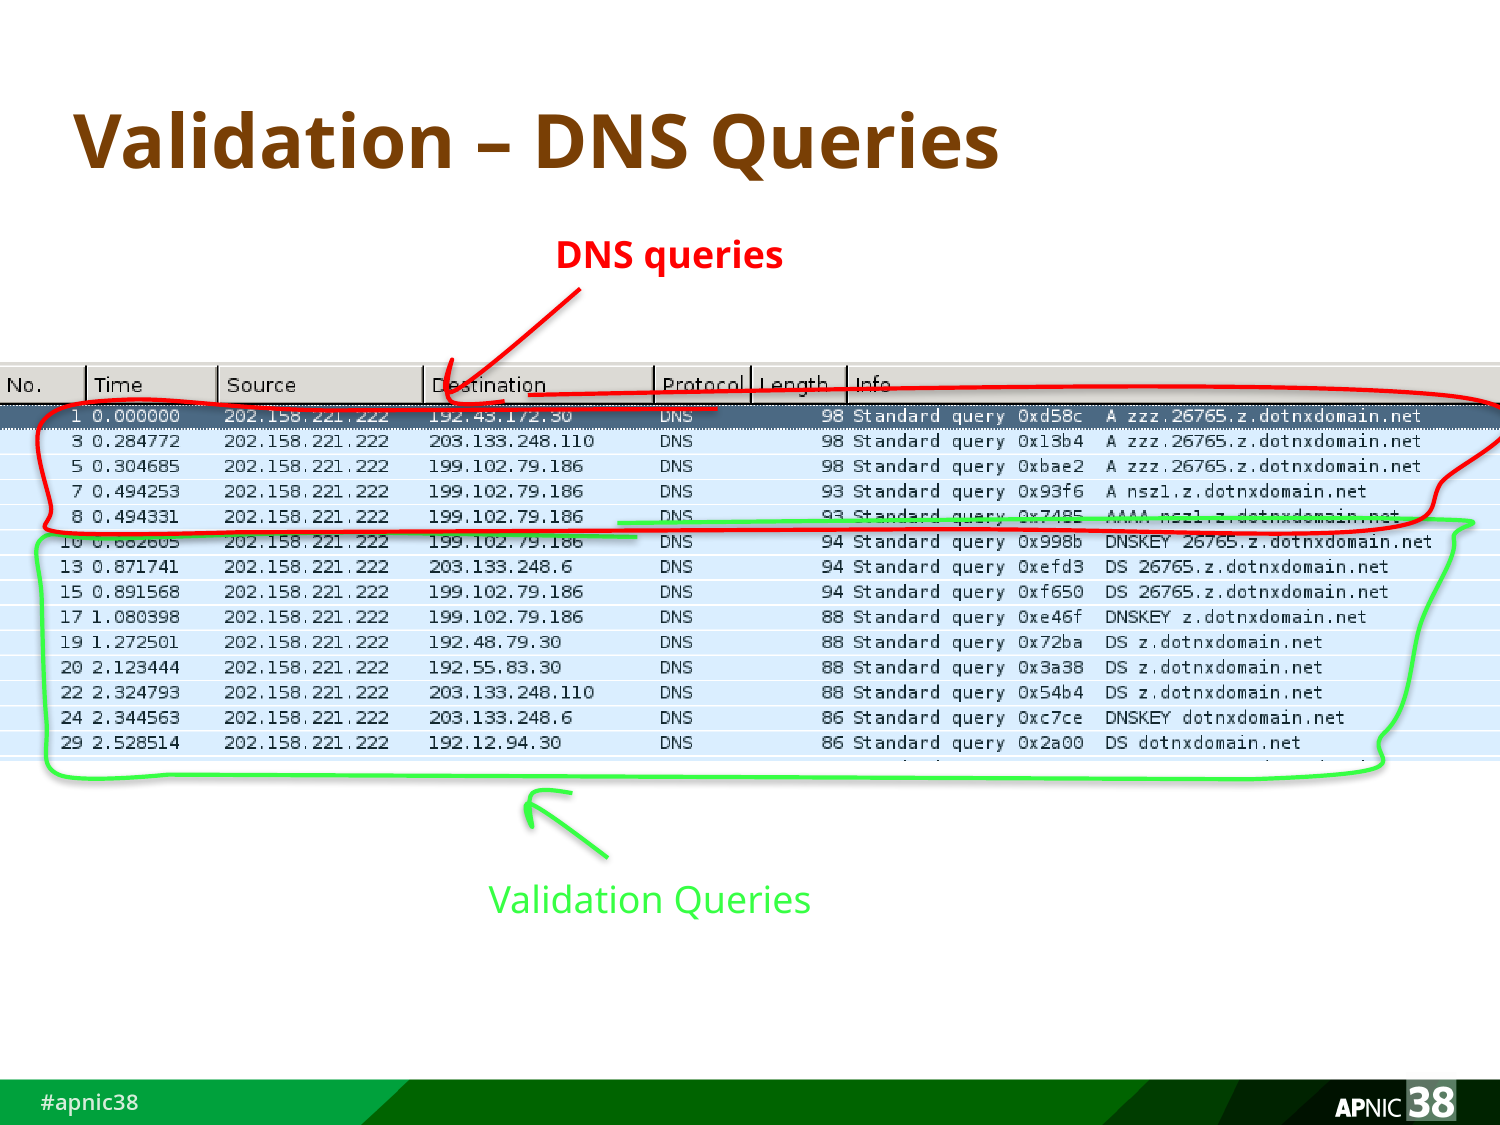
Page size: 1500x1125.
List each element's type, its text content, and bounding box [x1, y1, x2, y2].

text_box [49, 771, 1373, 782]
text_box [523, 787, 610, 860]
text_box DNS queries [540, 223, 799, 284]
picture [0, 1071, 1500, 1125]
text_box [493, 286, 582, 360]
picture [0, 362, 1500, 762]
title Validation – DNS Queries [73, 45, 1424, 233]
text_box Validation Queries [473, 868, 828, 929]
